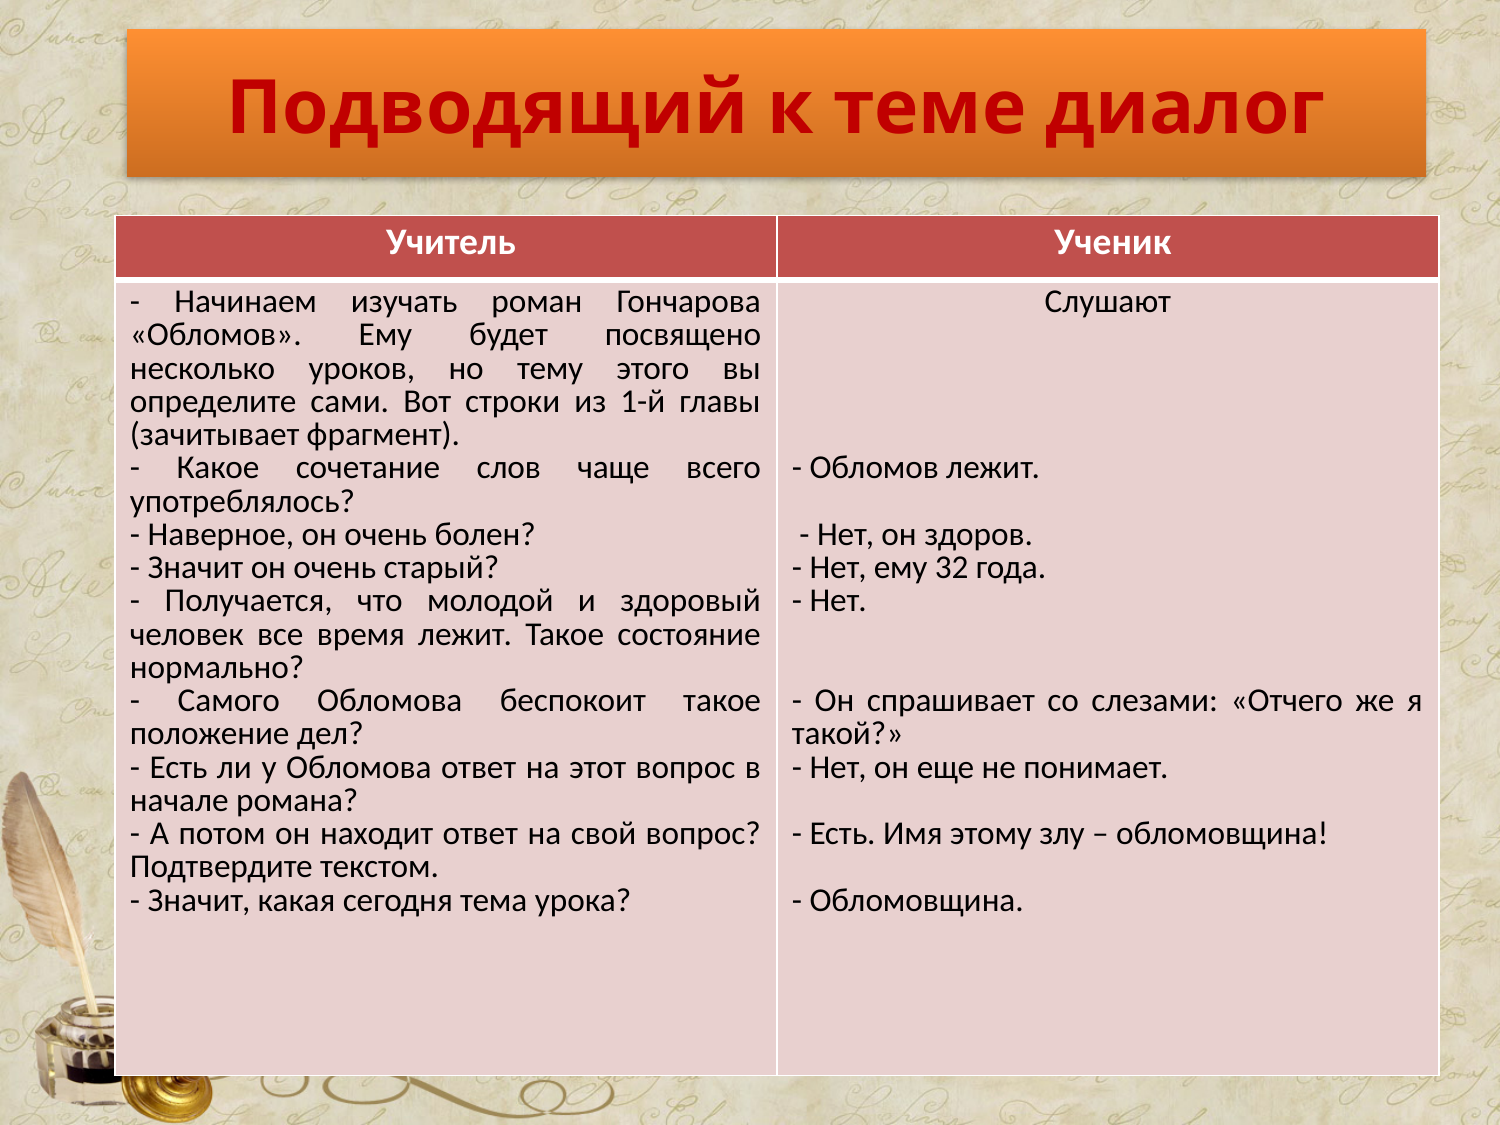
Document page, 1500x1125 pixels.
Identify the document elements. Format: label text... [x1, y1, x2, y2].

table_cell - Начинаем изучать роман Гончарова «Обломов». Ему будет посвящено несколько уроков, но тему этого вы определите сами. Вот строки из 1-й главы (зачитывает фрагмент). - Какое сочетание слов чаще всего употреблялось? - Наверное, он очень болен? - Значит он очень старый? - Получается, что молодой и здоровый человек все время лежит. Такое состояние нормально? - Самого Обломова беспокоит такое положение дел? - Есть ли у Обломова ответ на этот вопрос в начале романа? - А потом он находит ответ на свой вопрос? Подтвердите текстом. - Значит, какая сегодня тема урока? [116, 283, 776, 1075]
title Подводящий к теме диалог [126, 29, 1427, 178]
table_cell Слушают - Обломов лежит. - Нет, он здоров. - Нет, ему 32 года. - Нет. - Он спрашивает со слезами: «Отчего же я такой?» - Нет, он еще не понимает. - Есть. Имя этому злу – обломовщина! - Обломовщина. [778, 283, 1438, 1075]
picture [0, 0, 1500, 1125]
table_header Ученик [778, 216, 1438, 277]
table_header Учитель [116, 216, 776, 277]
